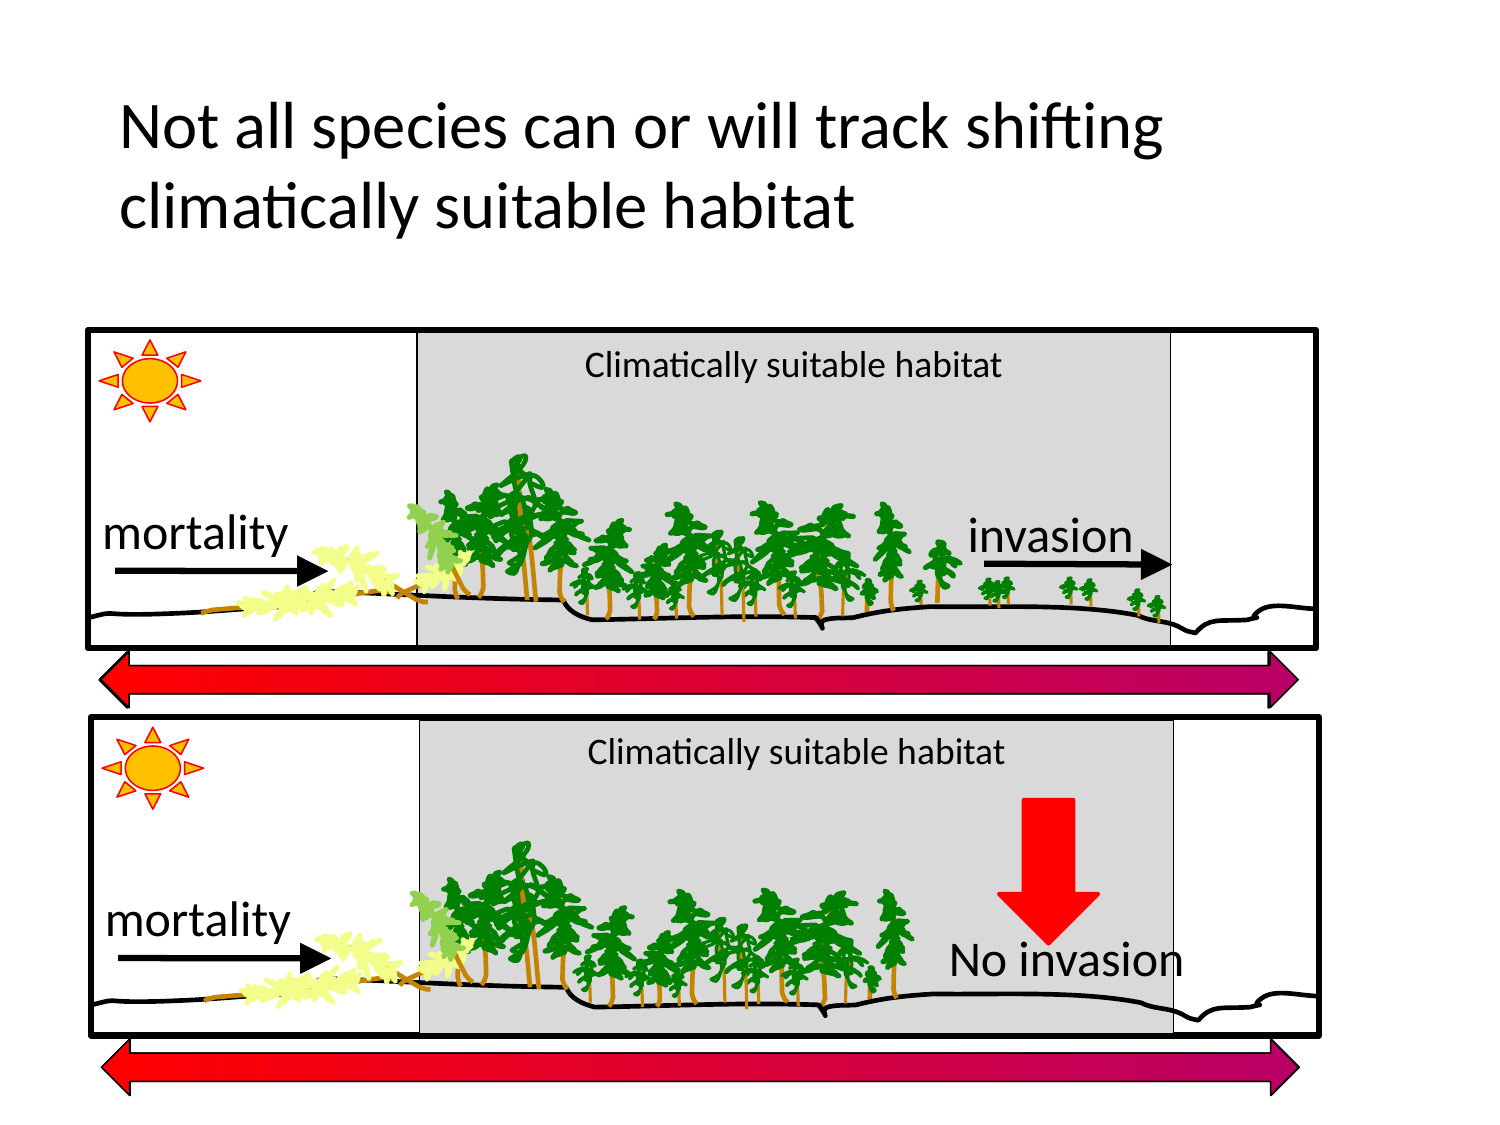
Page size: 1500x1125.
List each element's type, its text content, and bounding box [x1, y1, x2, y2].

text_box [87, 329, 1317, 709]
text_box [90, 716, 1320, 1096]
text_box Not all species can or will track shifting climatically suitable habitat [104, 74, 1425, 250]
